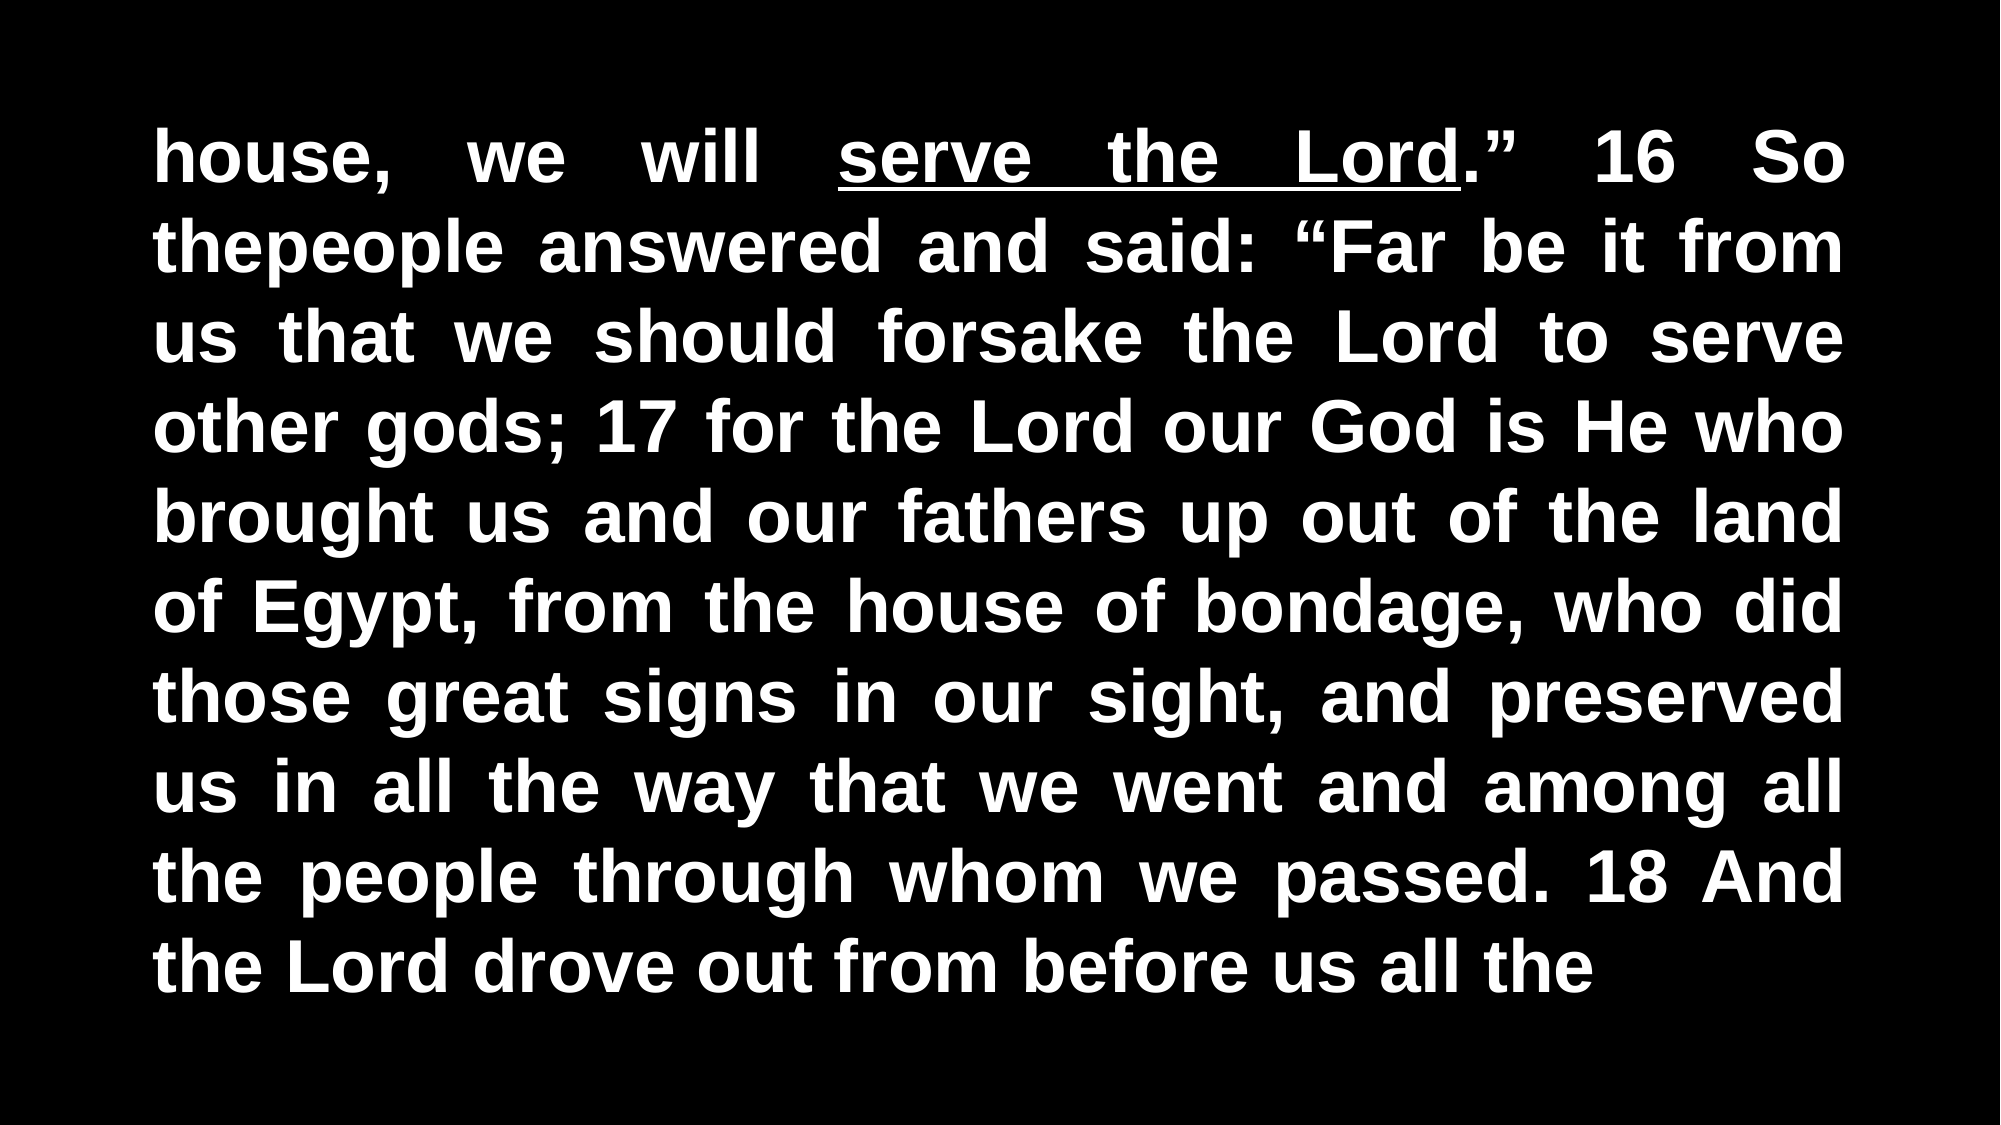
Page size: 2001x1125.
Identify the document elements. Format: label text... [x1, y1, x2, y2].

text_box house, we will serve the Lord.” 16 So thepeople answered and said: “Far be it from us that we should forsake the Lord to serve other gods; 17 for the Lord our God is He who brought us and our fathers up out of the land of Egypt, from the house of bondage, who did those great signs in our sight, and preserved us in all the way that we went and among all the people through whom we passed. 18 And the Lord drove out from before us all the [137, 100, 1863, 1016]
